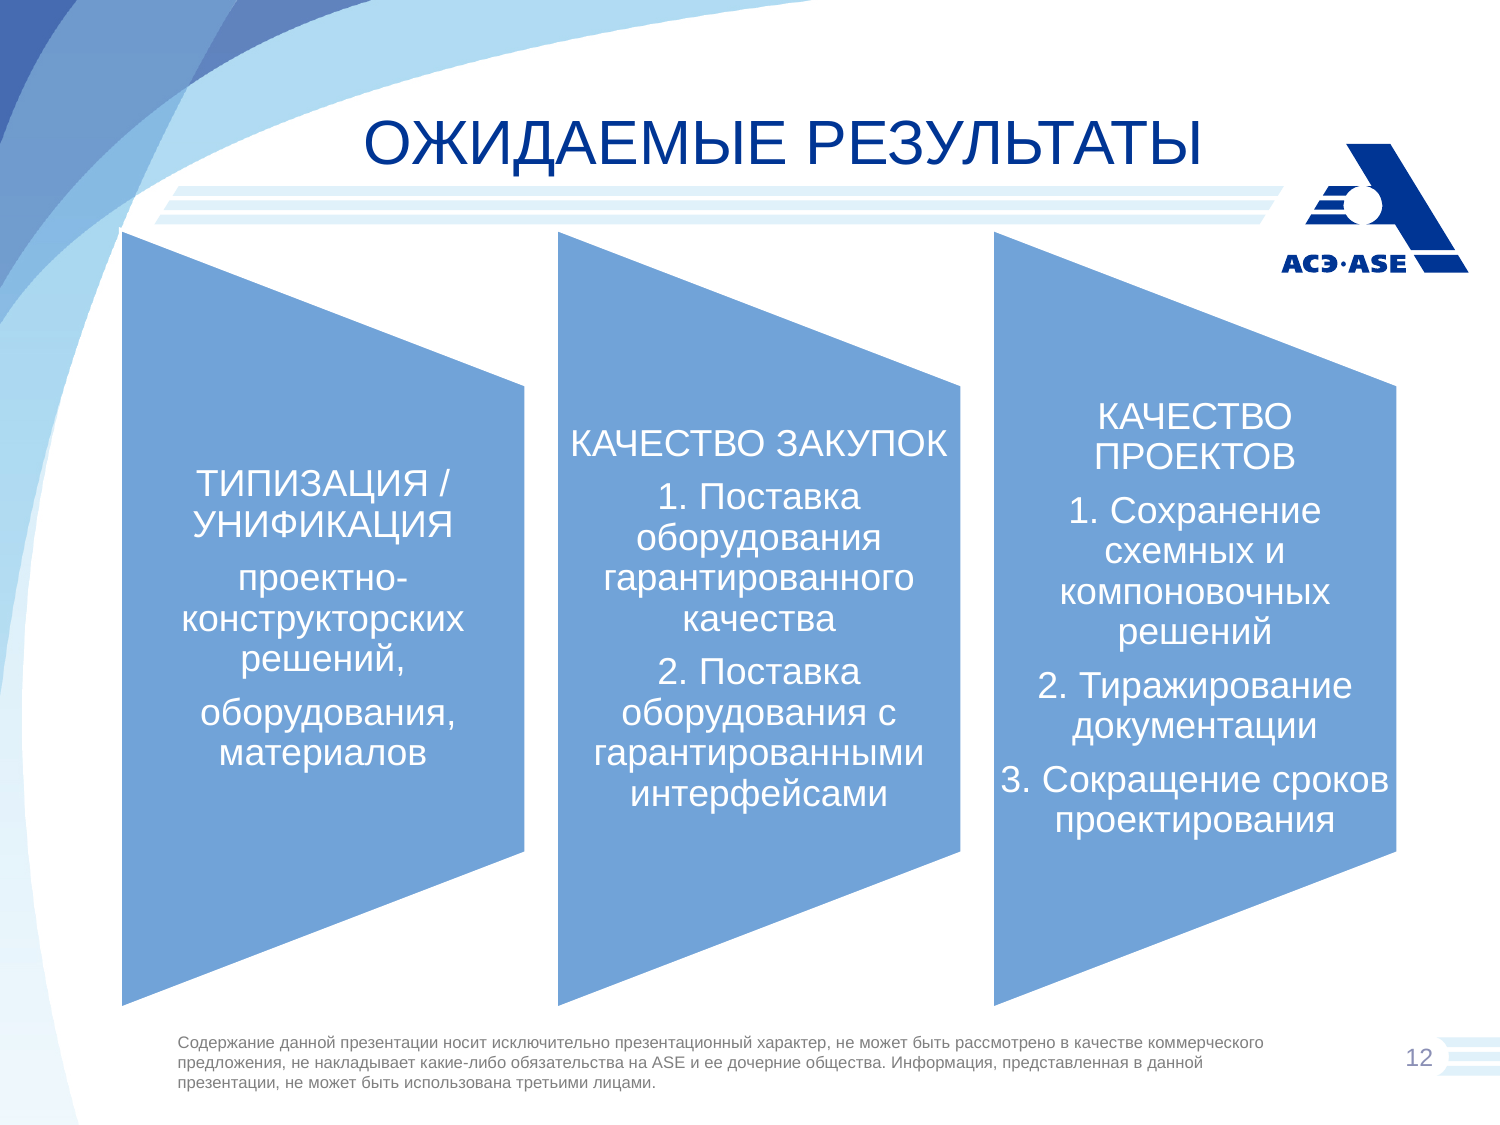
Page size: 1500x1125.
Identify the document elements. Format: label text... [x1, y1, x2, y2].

title Ожидаемые результаты [107, 59, 1461, 186]
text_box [120, 229, 1399, 1009]
slide_number 12 [1384, 1037, 1449, 1076]
picture [0, 0, 1500, 1125]
